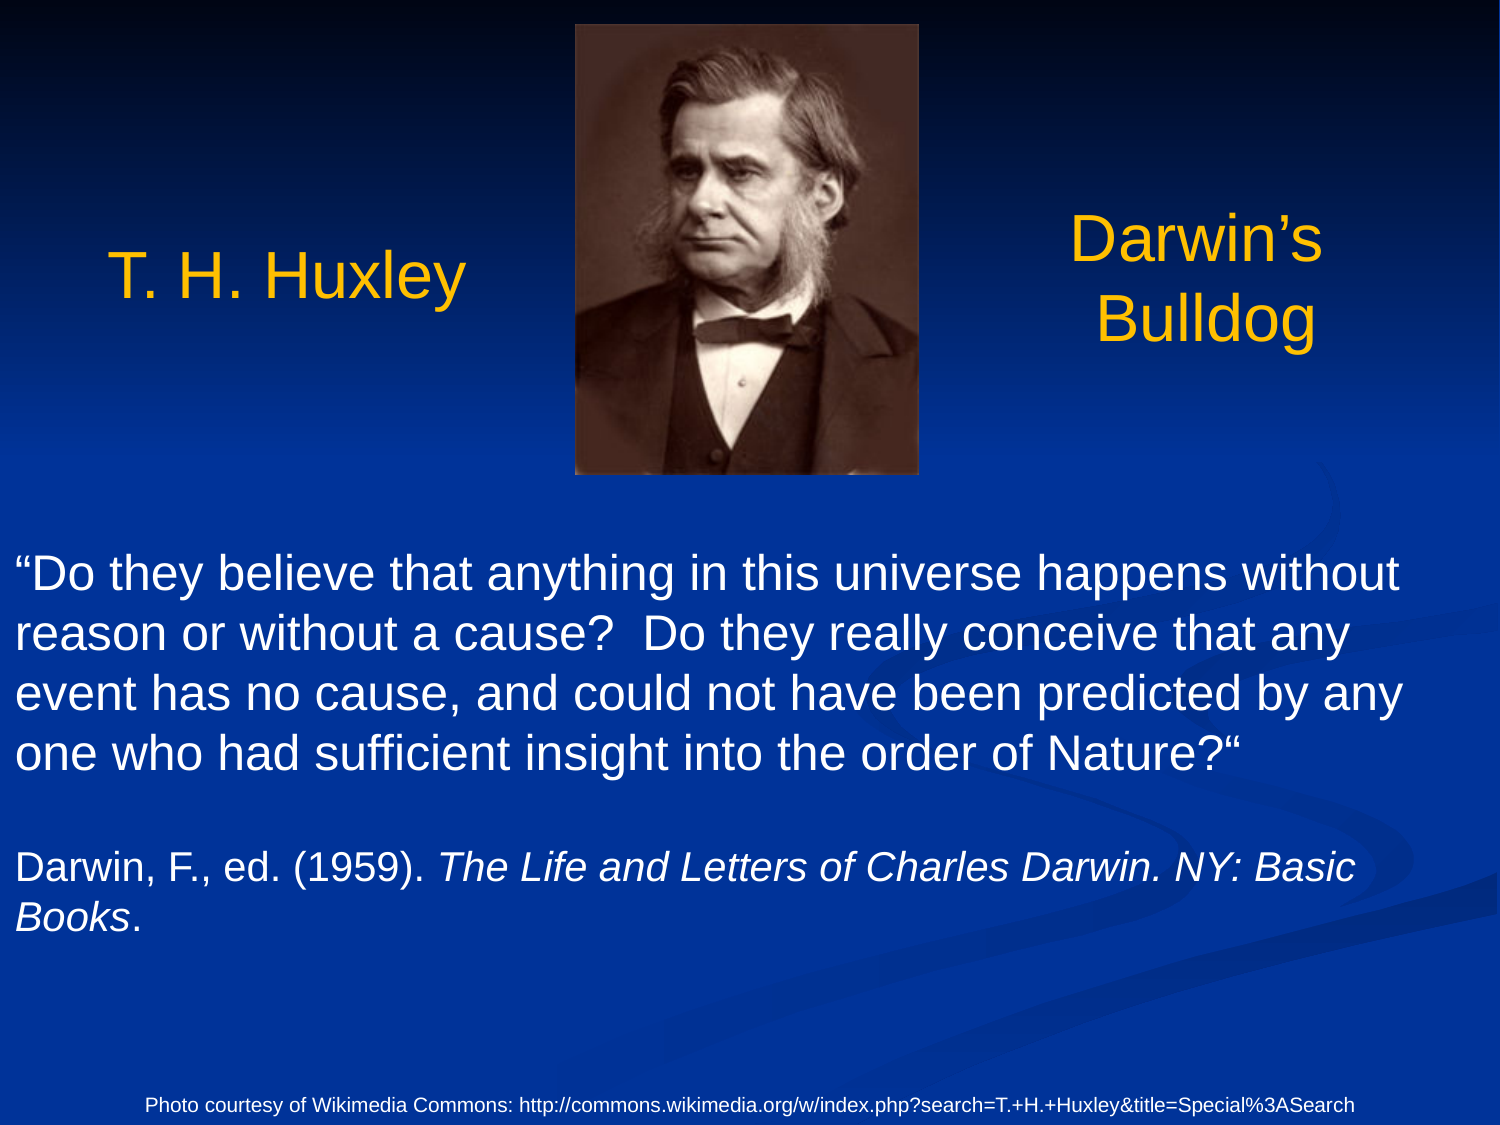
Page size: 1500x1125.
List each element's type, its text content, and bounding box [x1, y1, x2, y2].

text_box “Do they believe that anything in this universe happens without reason or without a cause? Do they really conceive that any event has no cause, and could not have been predicted by any one who had sufficient insight into the order of Nature?“ Darwin, F., ed. (1959). The Life and Letters of Charles Darwin. NY: Basic Books. [0, 532, 1500, 948]
picture [574, 24, 919, 476]
text_box Photo courtesy of Wikimedia Commons: http://commons.wikimedia.org/w/index.php?search=T.+H.+Huxley&title=Special%3ASearch [0, 1084, 1500, 1125]
text_box Darwin’s Bulldog [923, 187, 1500, 363]
text_box T. H. Huxley [0, 224, 569, 319]
